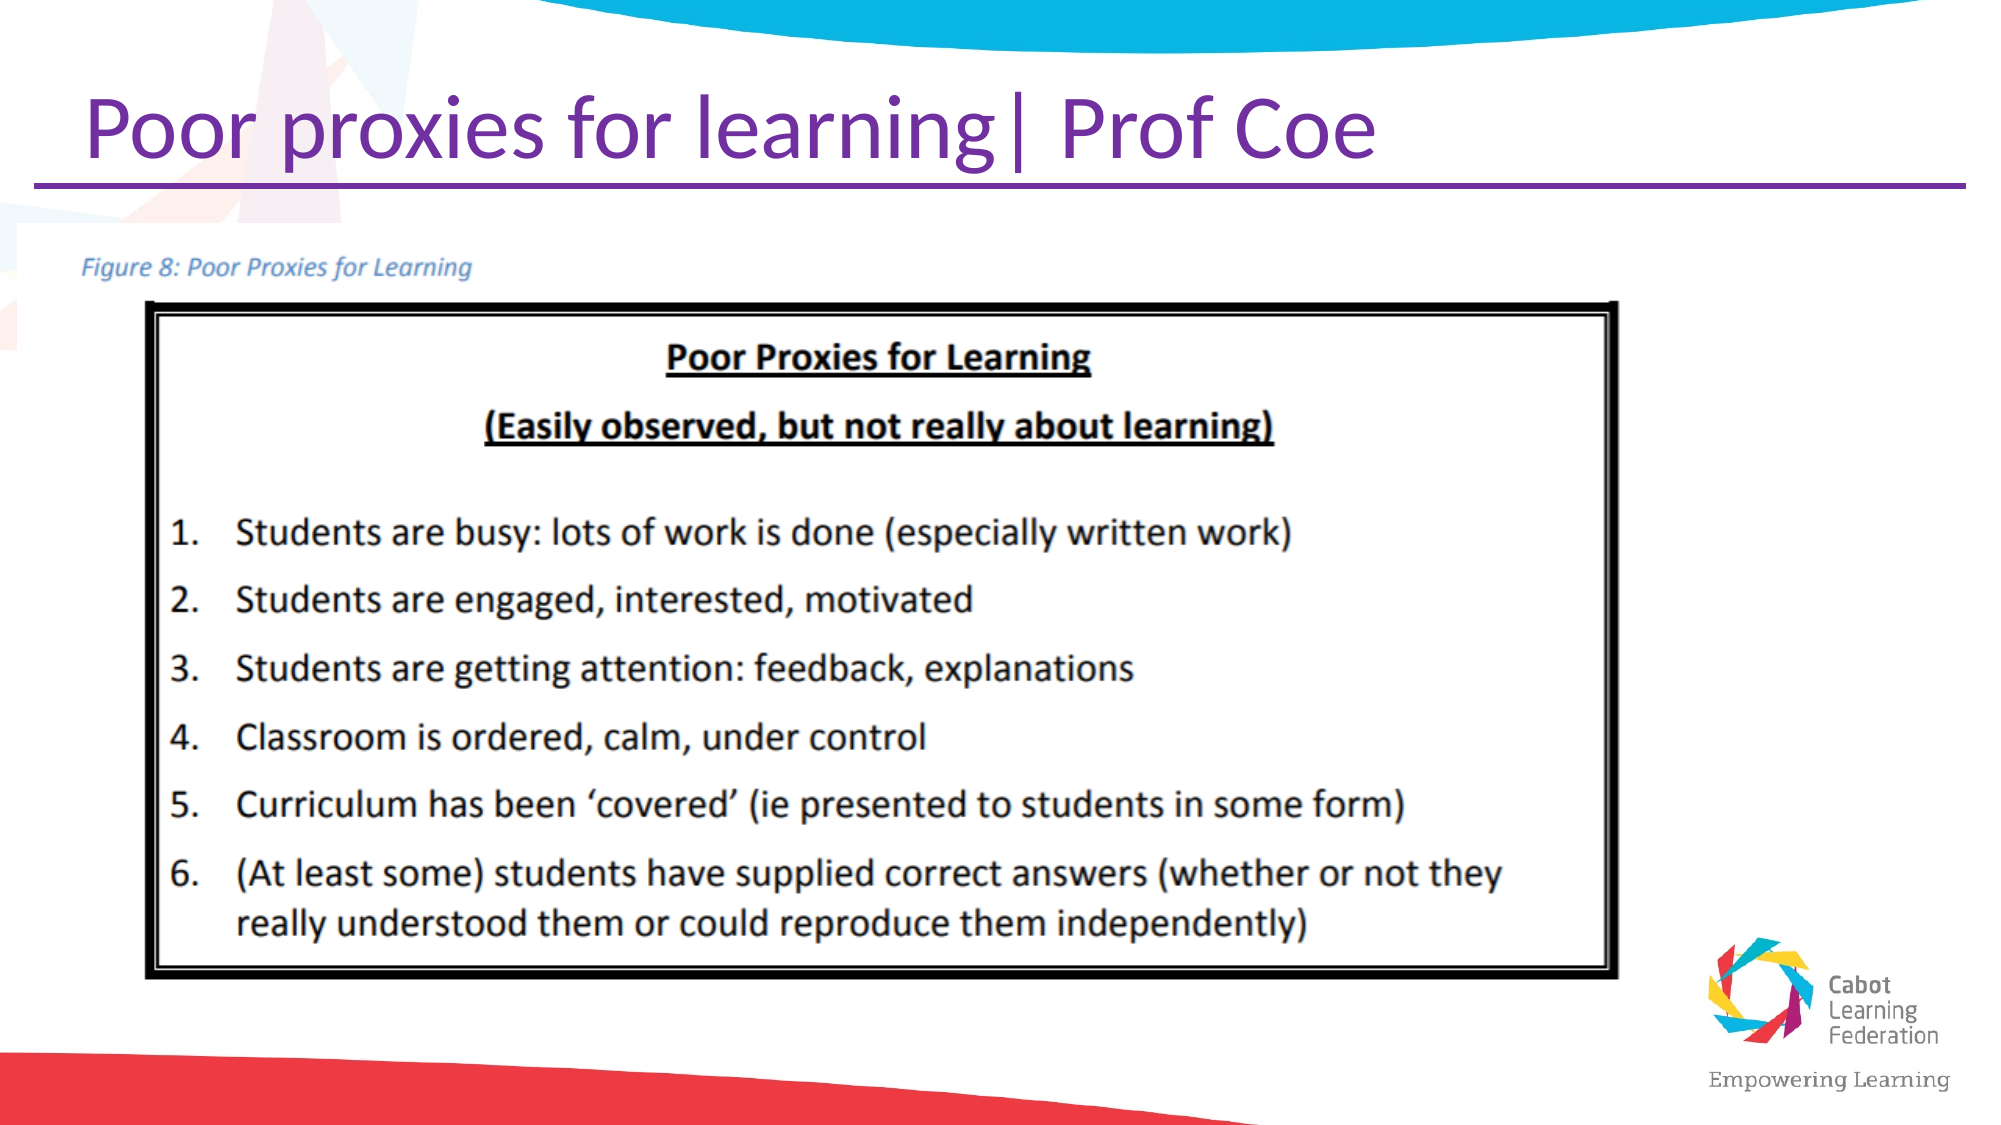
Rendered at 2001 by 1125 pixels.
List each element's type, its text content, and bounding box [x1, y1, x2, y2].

text_box Poor proxies for learning| Prof Coe [69, 59, 1931, 185]
picture [0, 0, 2000, 1125]
